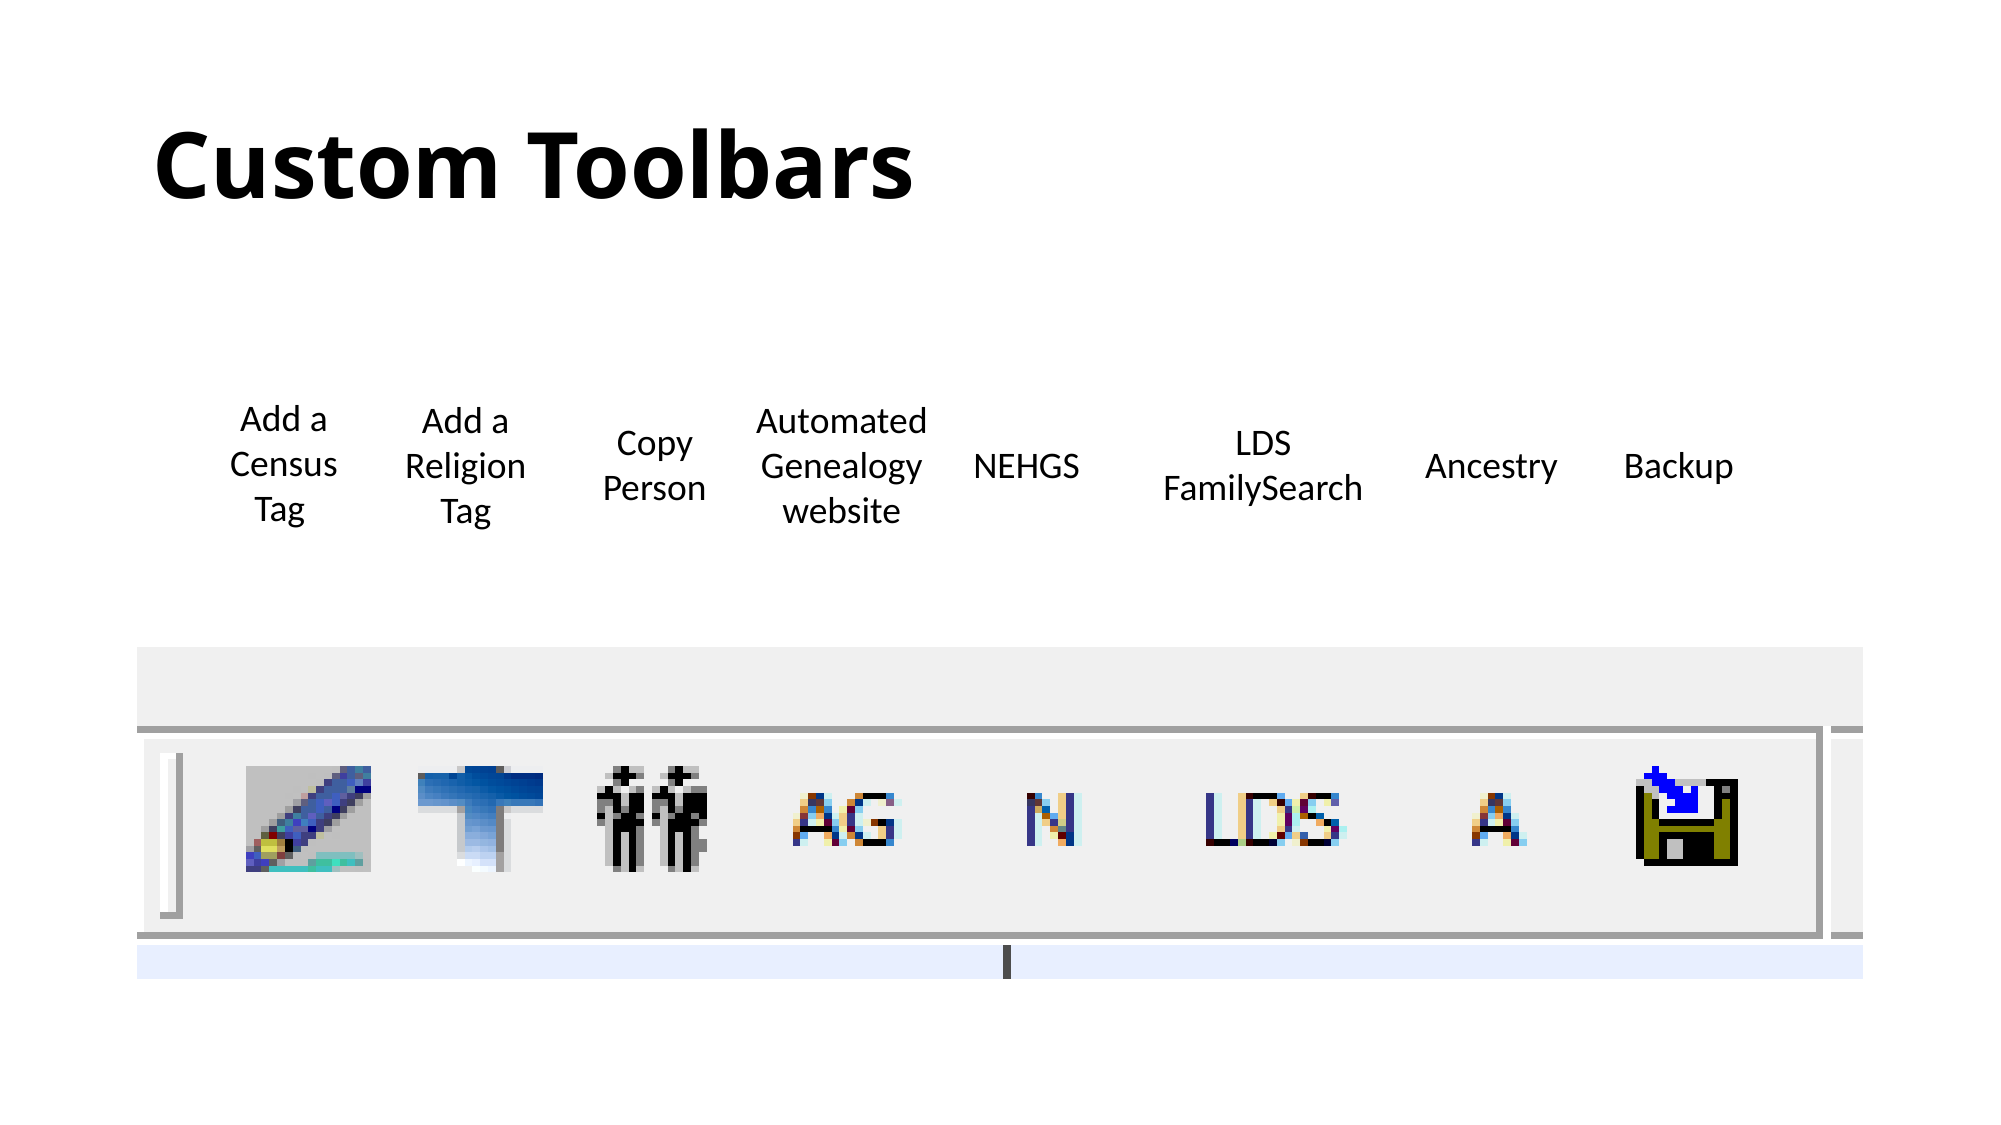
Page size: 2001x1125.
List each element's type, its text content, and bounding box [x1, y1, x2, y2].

title Custom Toolbars [137, 59, 1863, 278]
text_box NEHGS [954, 433, 1099, 494]
text_box Ancestry [1410, 433, 1573, 494]
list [137, 647, 1863, 979]
text_box Backup [1603, 433, 1754, 494]
text_box Add a Census Tag [214, 386, 354, 537]
text_box Copy Person [580, 410, 729, 516]
text_box Add a Religion Tag [388, 388, 543, 538]
text_box Automated Genealogy website [730, 388, 953, 538]
text_box LDS FamilySearch [1148, 410, 1379, 516]
